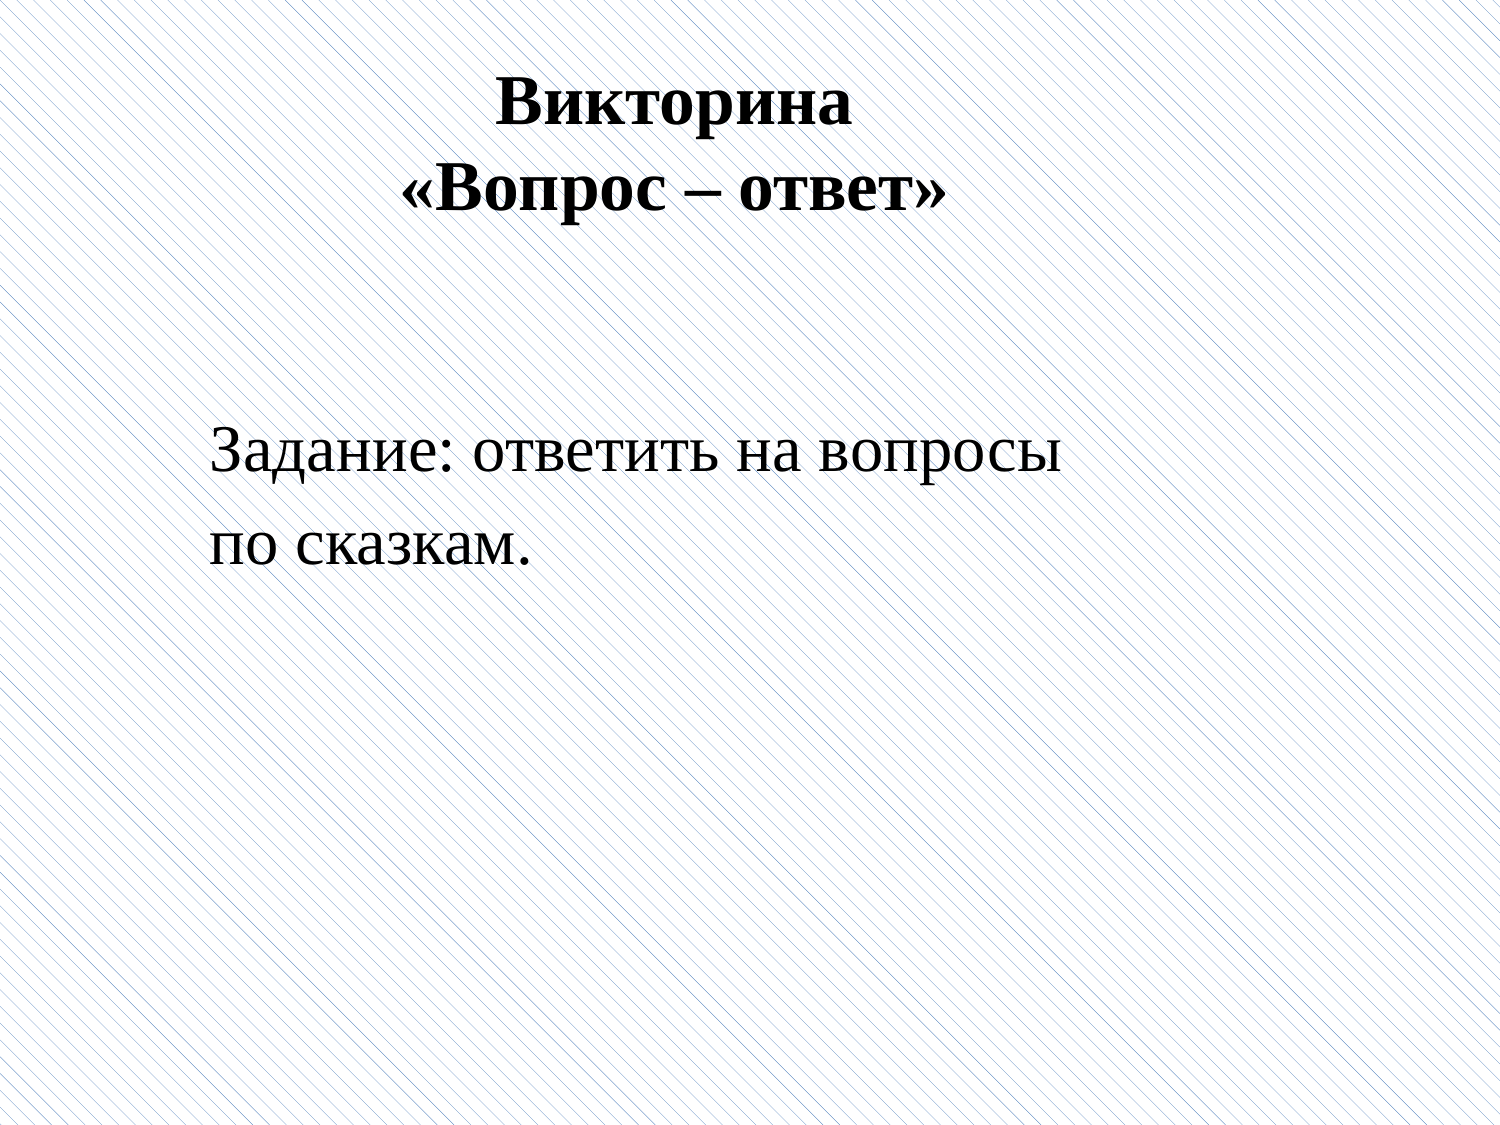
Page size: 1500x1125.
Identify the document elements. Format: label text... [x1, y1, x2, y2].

list Задание: ответить на вопросы по сказкам. [194, 397, 1244, 858]
title Викторина «Вопрос – ответ» [0, 45, 1350, 233]
